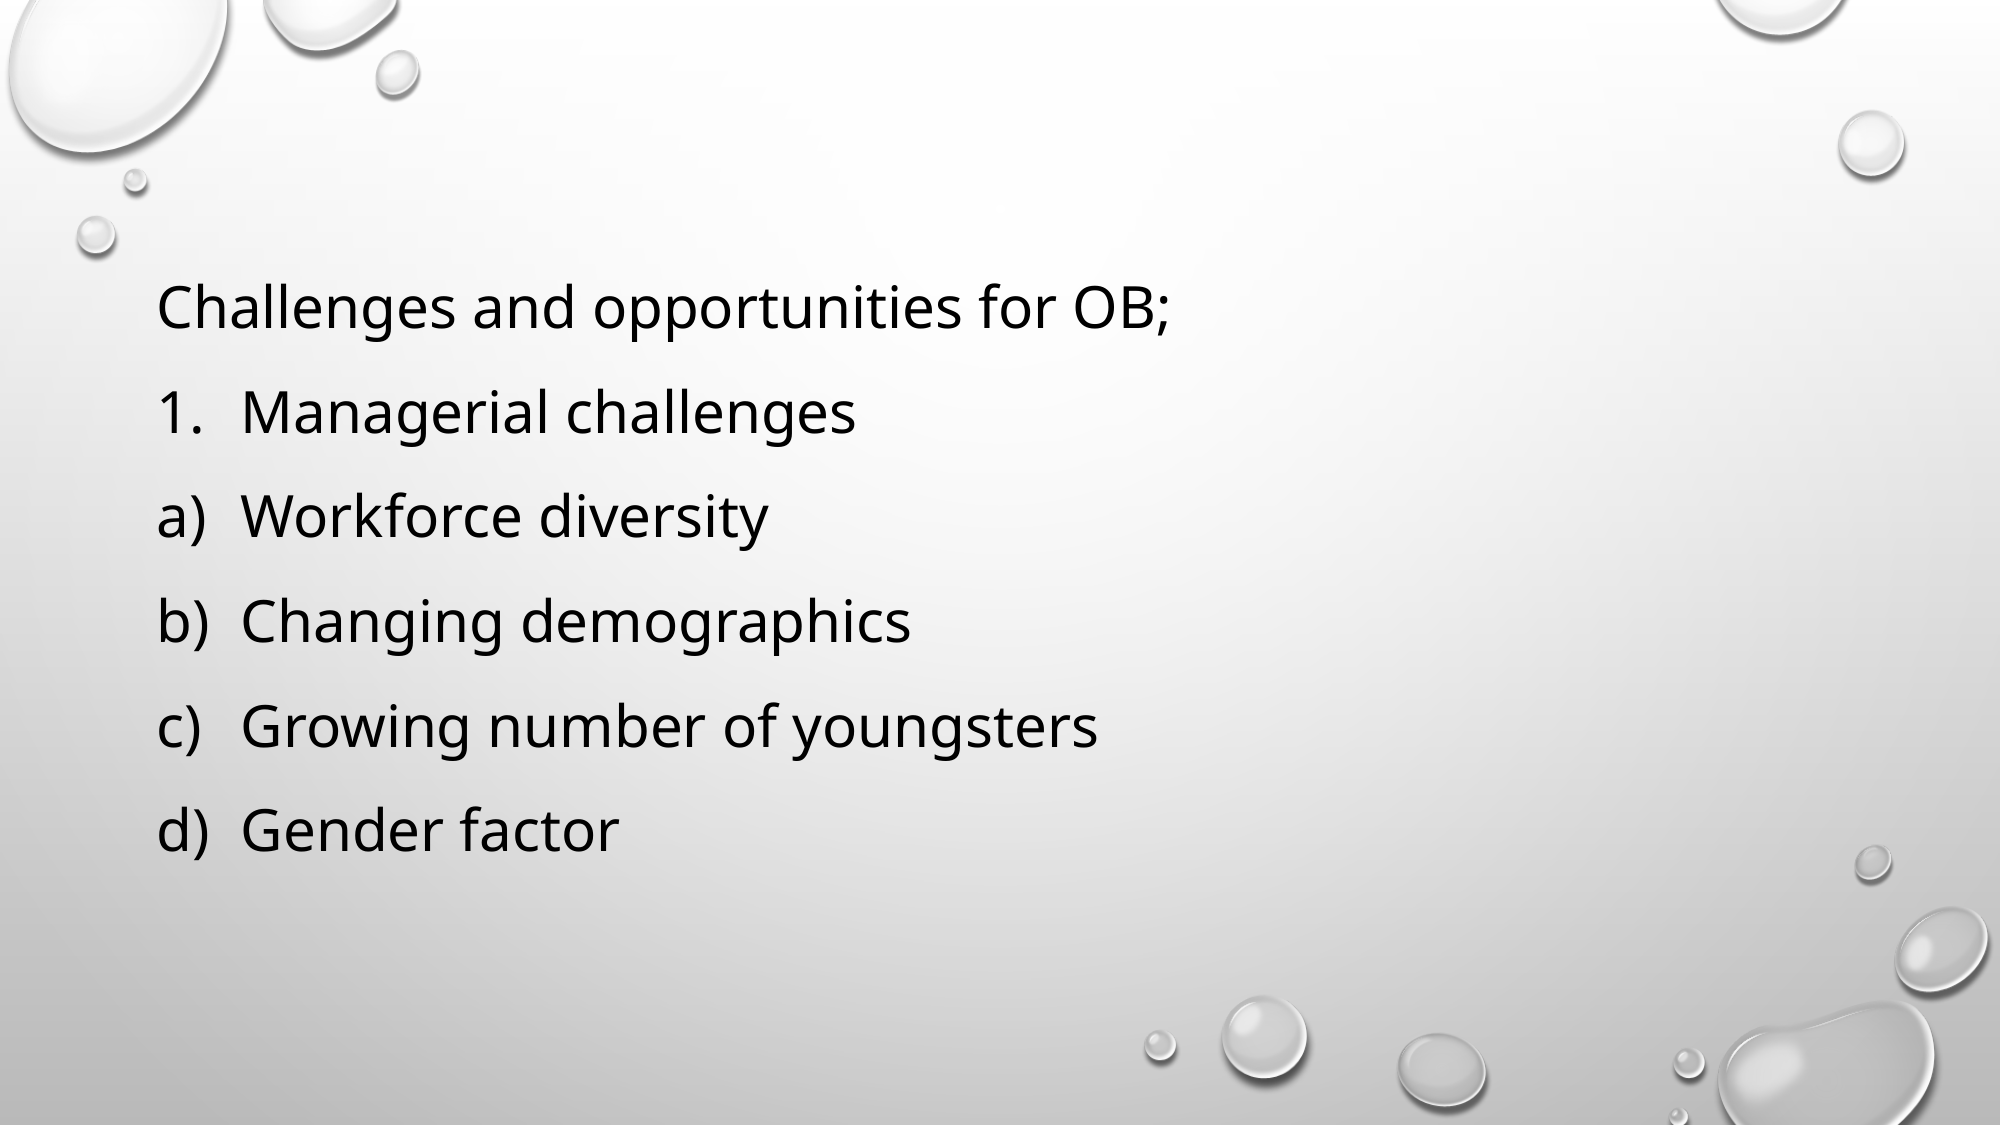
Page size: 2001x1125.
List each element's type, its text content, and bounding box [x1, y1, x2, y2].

list Challenges and opportunities for OB; Managerial challenges Workforce diversity Changing demographics Growing number of youngsters Gender factor [141, 248, 1859, 1003]
picture [0, 0, 2000, 1125]
